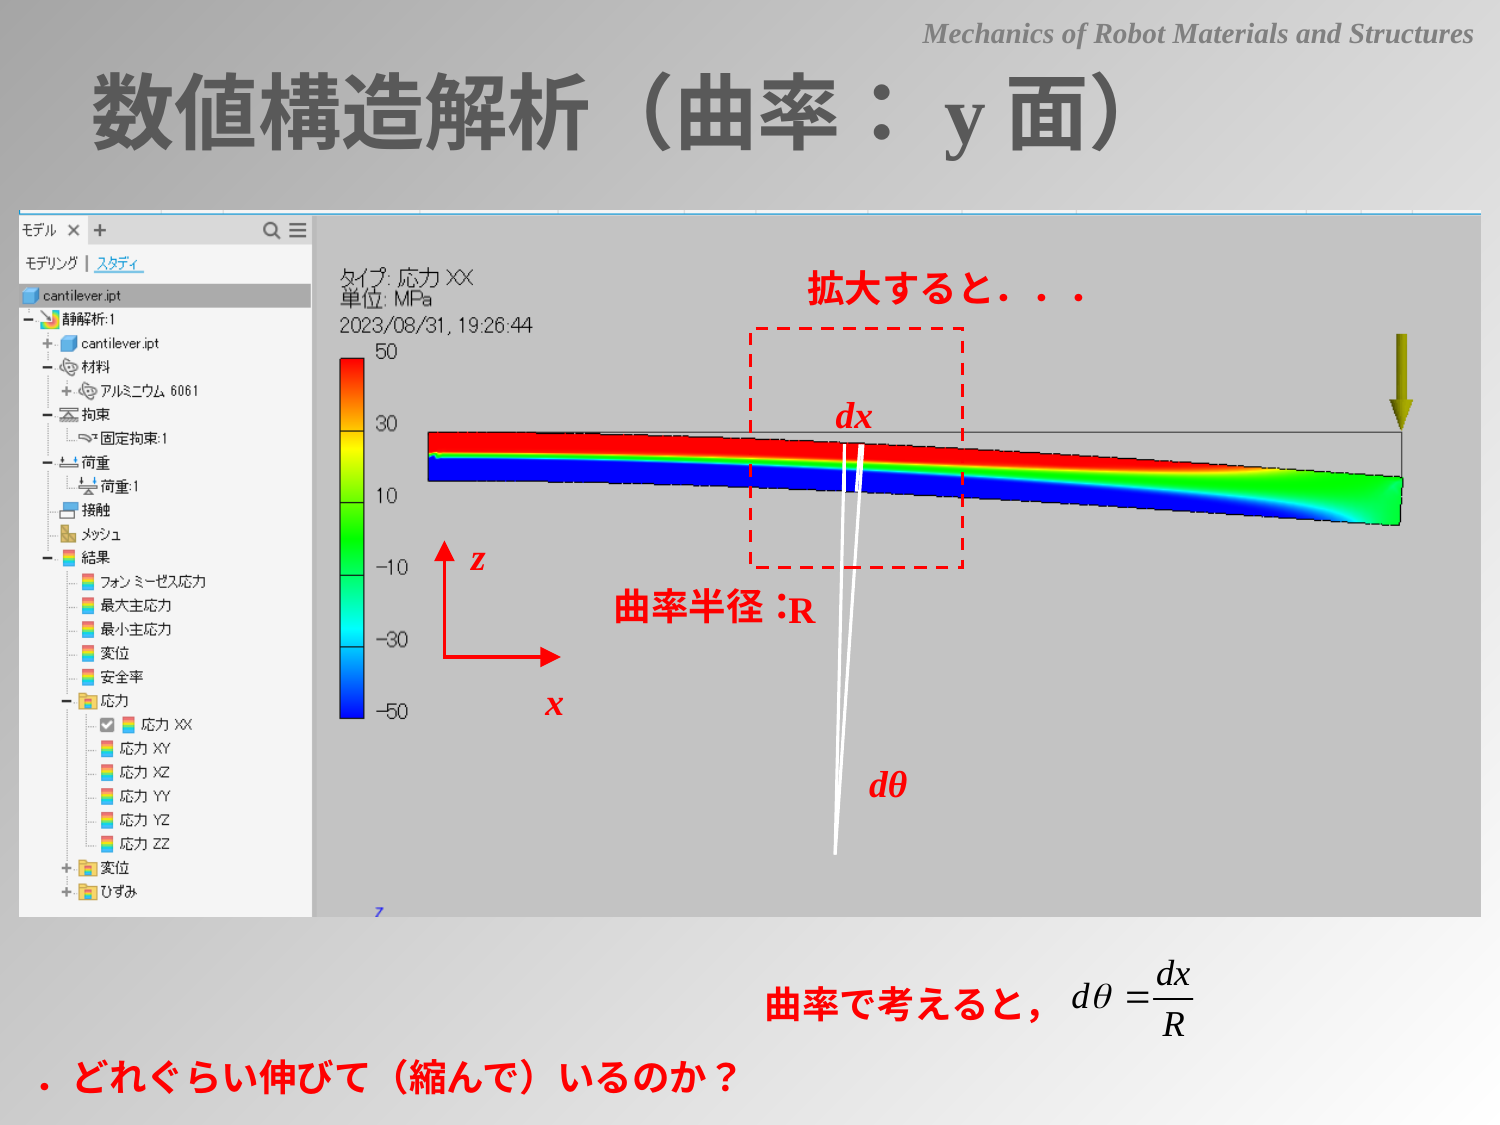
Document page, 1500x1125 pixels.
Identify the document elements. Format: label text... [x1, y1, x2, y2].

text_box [750, 244, 1133, 568]
picture [19, 210, 1481, 917]
text_box 曲率で考えると， [750, 960, 1065, 1033]
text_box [1065, 950, 1200, 1045]
title 数値構造解析（曲率：y面） [76, 62, 1299, 171]
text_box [835, 568, 863, 855]
text_box Mechanics of Robot Materials and Structures [903, 7, 1495, 57]
text_box ．どれぐらい伸びて（縮んで）いるのか？ [19, 1033, 1114, 1107]
